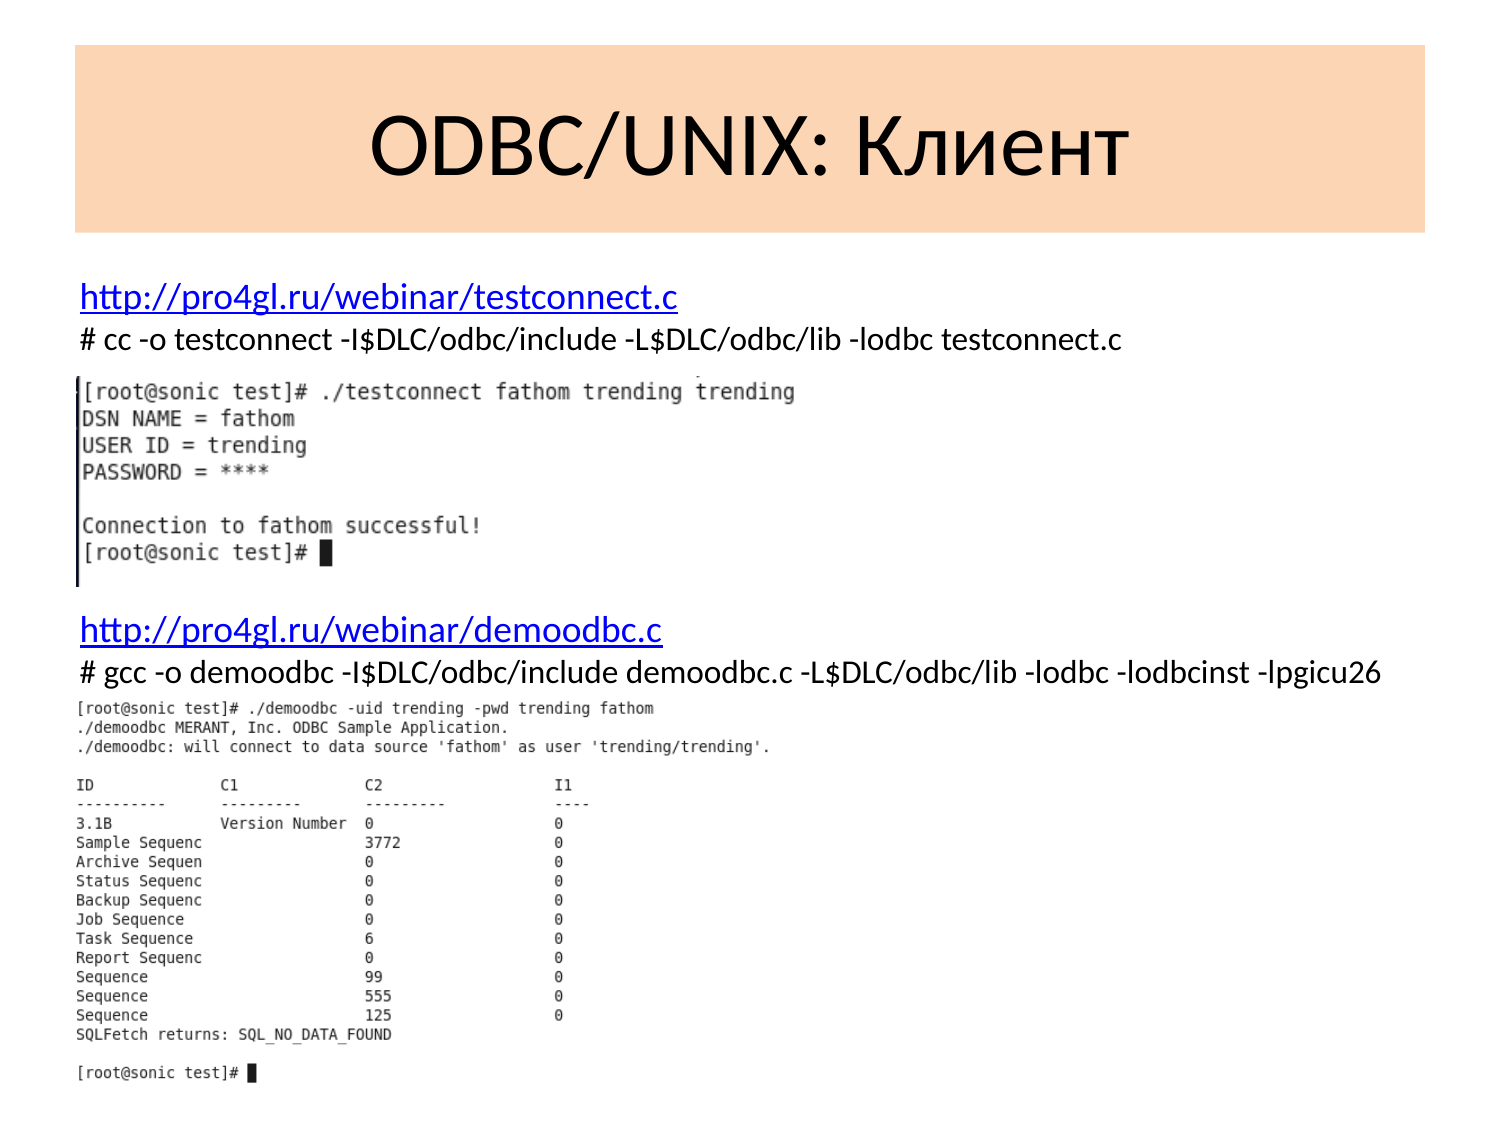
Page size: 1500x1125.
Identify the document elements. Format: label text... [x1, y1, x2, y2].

text_box http://pro4gl.ru/webinar/demoodbc.c # gcc -o demoodbc -I$DLC/odbc/include demoodbc.c -L$DLC/odbc/lib -lodbc -lodbcinst -lpgicu26 [64, 597, 1471, 698]
picture [76, 376, 809, 587]
picture [76, 698, 772, 1086]
text_box http://pro4gl.ru/webinar/testconnect.c # cc -o testconnect -I$DLC/odbc/include -L$DLC/odbc/lib -lodbc testconnect.c [64, 264, 1412, 410]
title ODBC/UNIX: Клиент [75, 45, 1425, 233]
